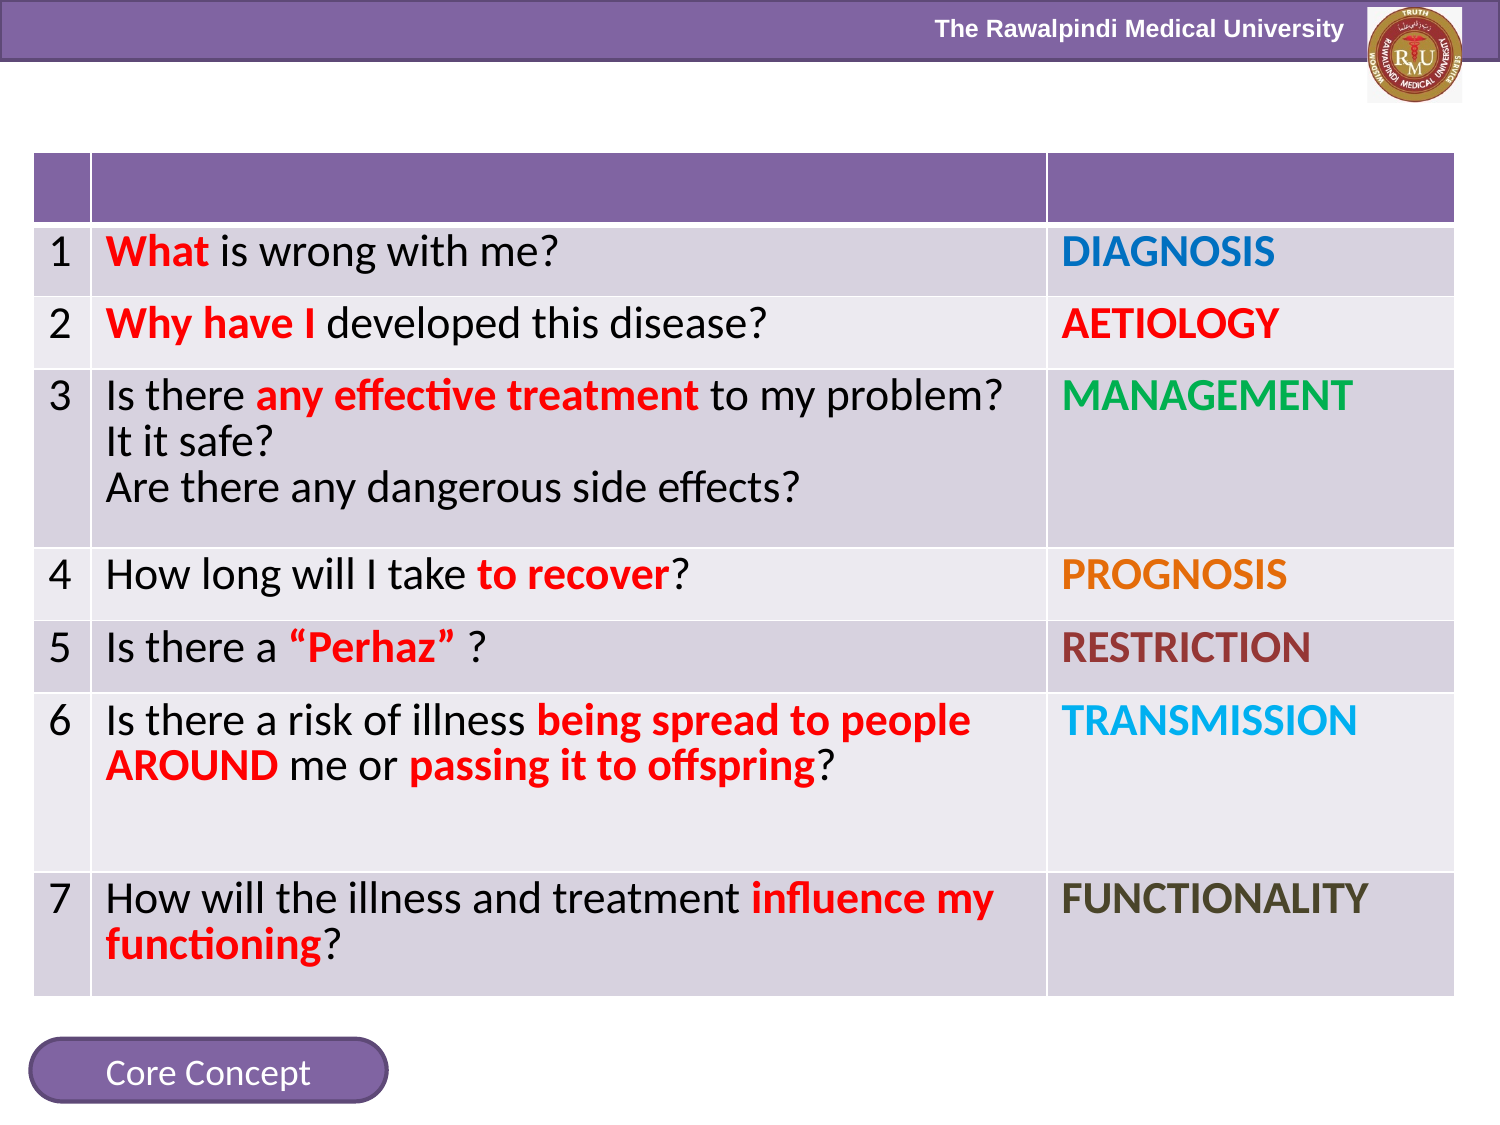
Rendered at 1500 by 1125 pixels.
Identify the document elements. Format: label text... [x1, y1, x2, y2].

table_cell DIAGNOSIS [1048, 228, 1454, 296]
table_cell AETIOLOGY [1048, 297, 1454, 368]
table_cell How long will I take to recover? [92, 549, 1046, 620]
table_cell Is there a “Perhaz” ? [92, 621, 1046, 692]
table_cell FUNCTIONALITY [1048, 873, 1454, 996]
table_cell Is there a risk of illness being spread to people AROUND me or passing it to offspring? [92, 694, 1046, 871]
table_cell PROGNOSIS [1048, 549, 1454, 620]
table_cell Is there any effective treatment to my problem? It it safe? Are there any dangerous side effects? [92, 370, 1046, 547]
table_cell What is wrong with me? [92, 228, 1046, 296]
table_header [34, 153, 90, 222]
table_header [1048, 153, 1454, 222]
picture [1367, 7, 1463, 103]
table_cell MANAGEMENT [1048, 370, 1454, 547]
table_cell 1 [34, 228, 90, 296]
table_cell 6 [34, 694, 90, 871]
table_cell 5 [34, 621, 90, 692]
table_cell 7 [34, 873, 90, 996]
table_cell How will the illness and treatment influence my functioning? [92, 873, 1046, 996]
table_cell TRANSMISSION [1048, 694, 1454, 871]
table_cell RESTRICTION [1048, 621, 1454, 692]
table_cell Why have I developed this disease? [92, 297, 1046, 368]
table_cell 4 [34, 549, 90, 620]
table_cell 2 [34, 297, 90, 368]
table_header [92, 153, 1046, 222]
text_box Core Concept [28, 1036, 389, 1104]
table_cell 3 [34, 370, 90, 547]
